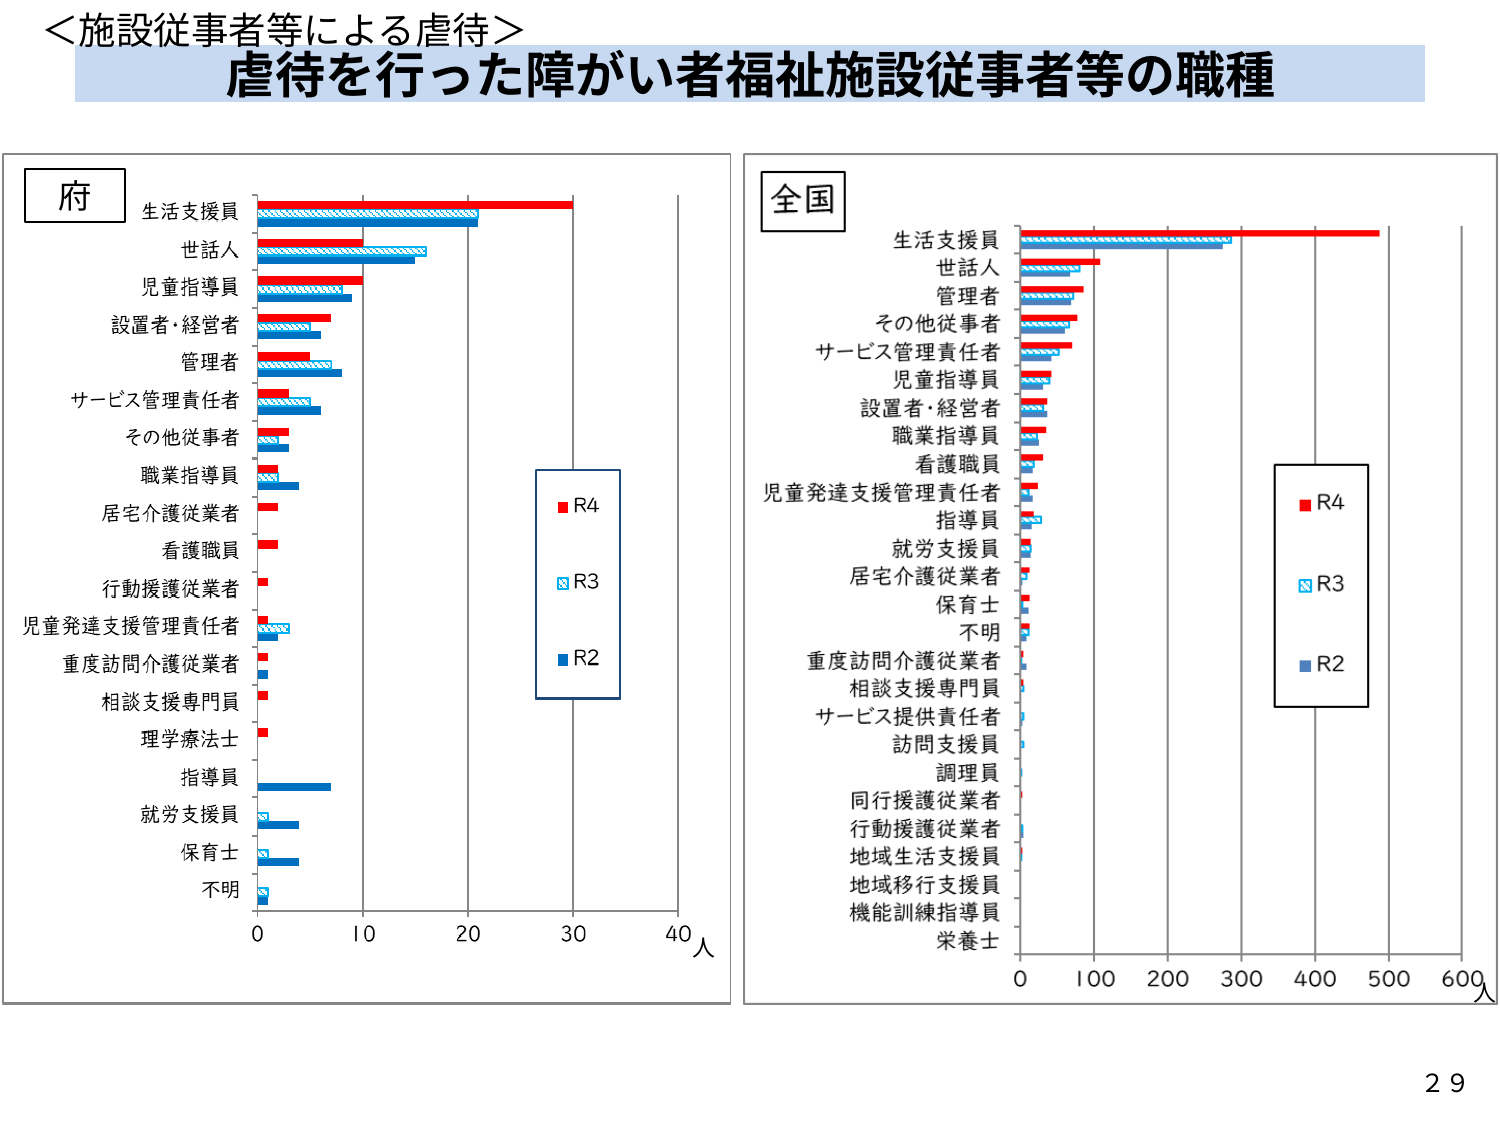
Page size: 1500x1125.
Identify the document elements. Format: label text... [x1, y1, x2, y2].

title 虐待を行った障がい者福祉施設従事者等の職種 [75, 45, 1425, 102]
text_box ２９ [1405, 1059, 1486, 1105]
picture [2, 153, 731, 1006]
text_box ＜施設従事者等による虐待＞ [26, 0, 550, 60]
picture [743, 153, 1498, 1006]
